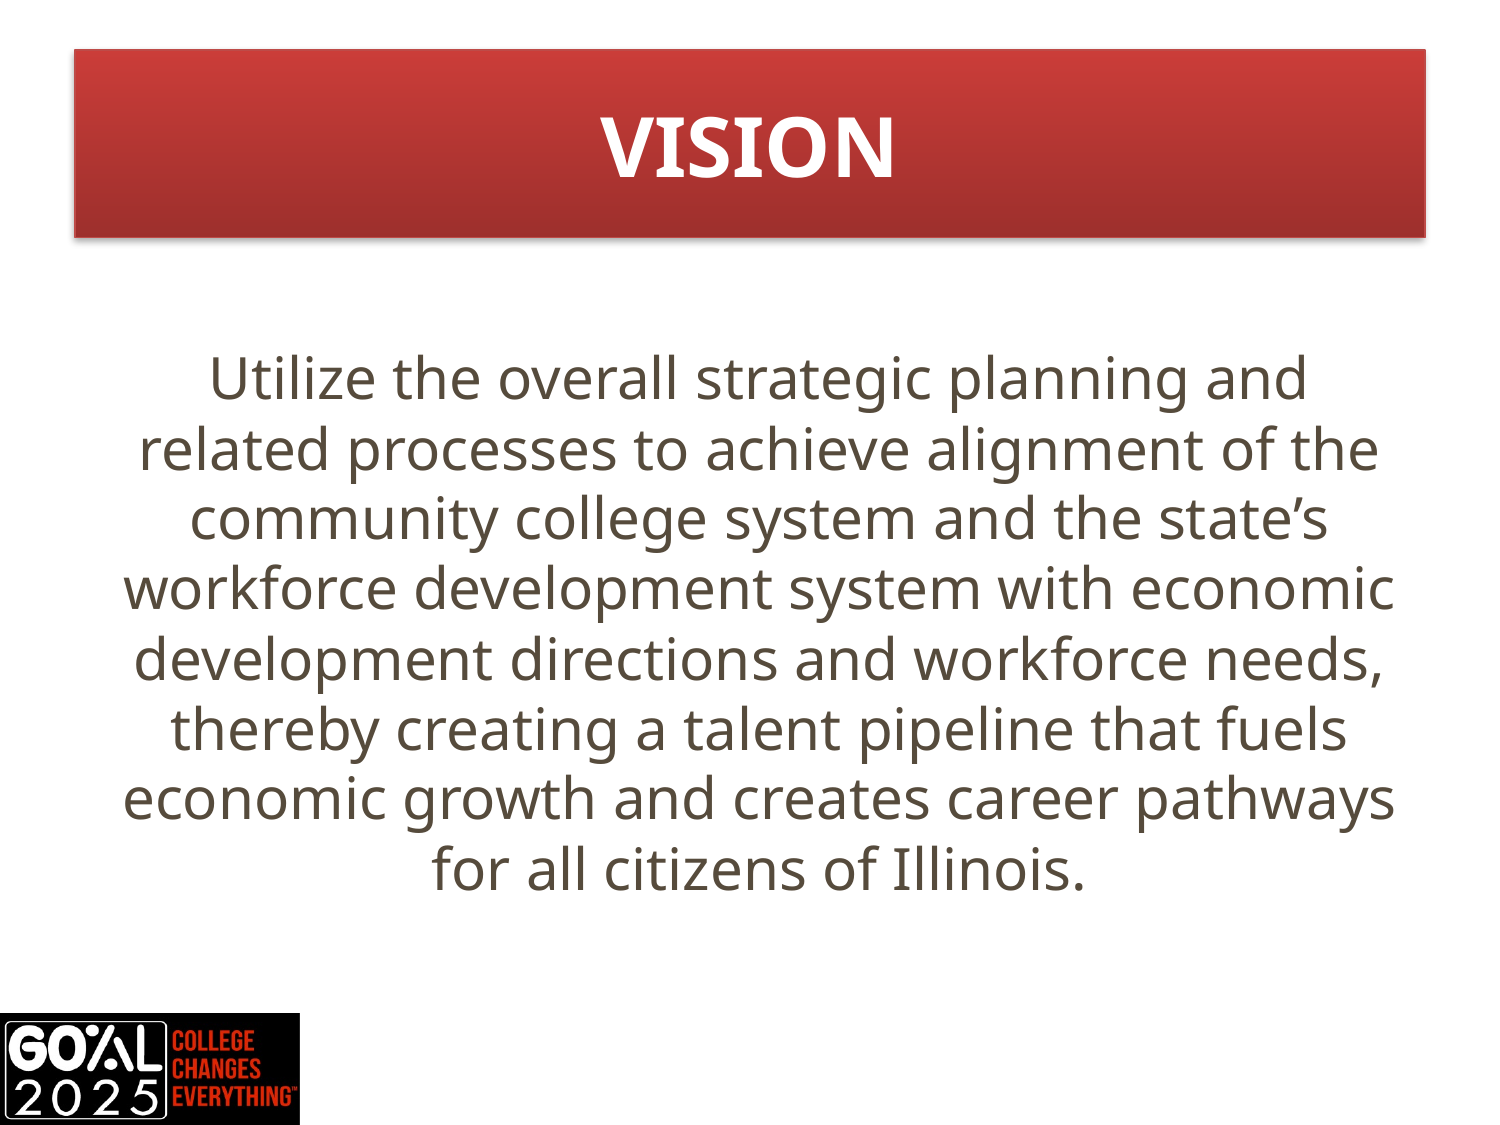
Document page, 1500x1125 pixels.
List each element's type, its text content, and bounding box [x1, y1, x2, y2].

picture [0, 1013, 300, 1125]
list Utilize the overall strategic planning and related processes to achieve alignment of the community college system and the state’s workforce development system with economic development directions and workforce needs, thereby creating a talent pipeline that fuels economic growth and creates career pathways for all citizens of Illinois. [75, 262, 1425, 1005]
title Vision [74, 49, 1426, 238]
